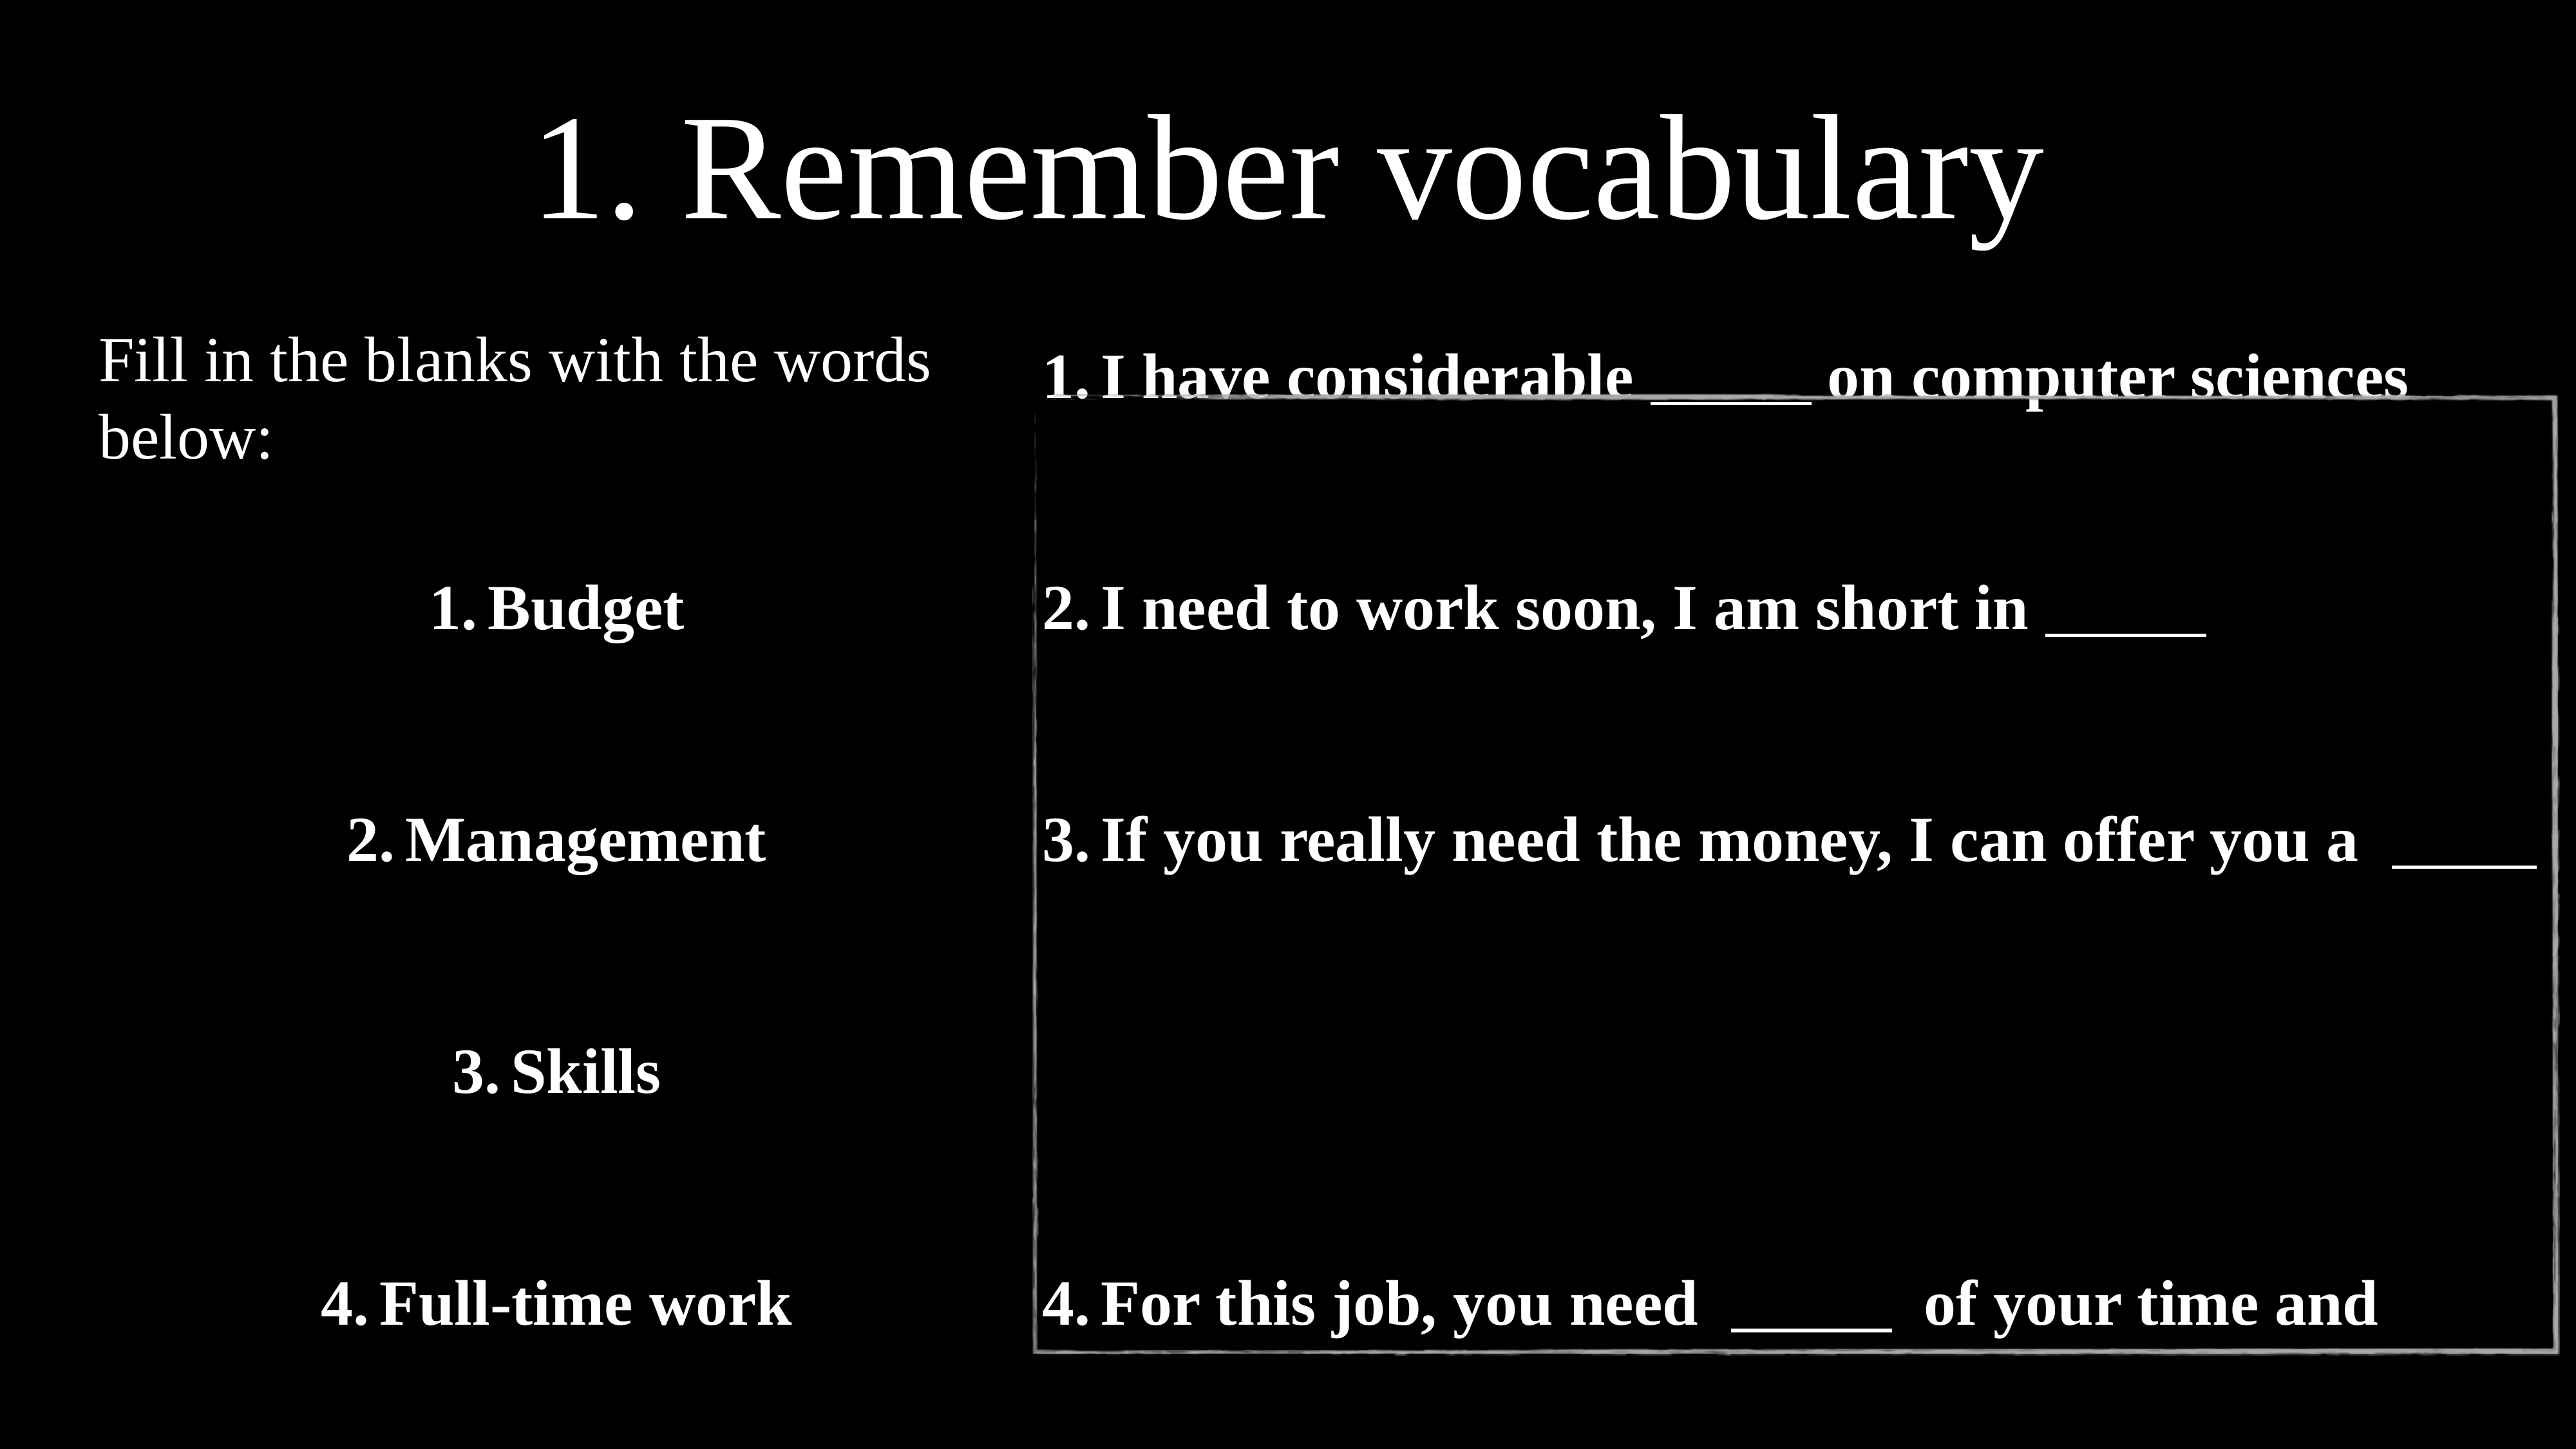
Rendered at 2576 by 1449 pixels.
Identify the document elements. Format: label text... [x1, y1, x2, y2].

title 1. Remember vocabulary [178, 37, 2398, 279]
text_box Budget Management Skills Full-time work [124, 405, 990, 1343]
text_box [1032, 393, 2560, 1356]
list Fill in the blanks with the words below: [93, 299, 1021, 490]
